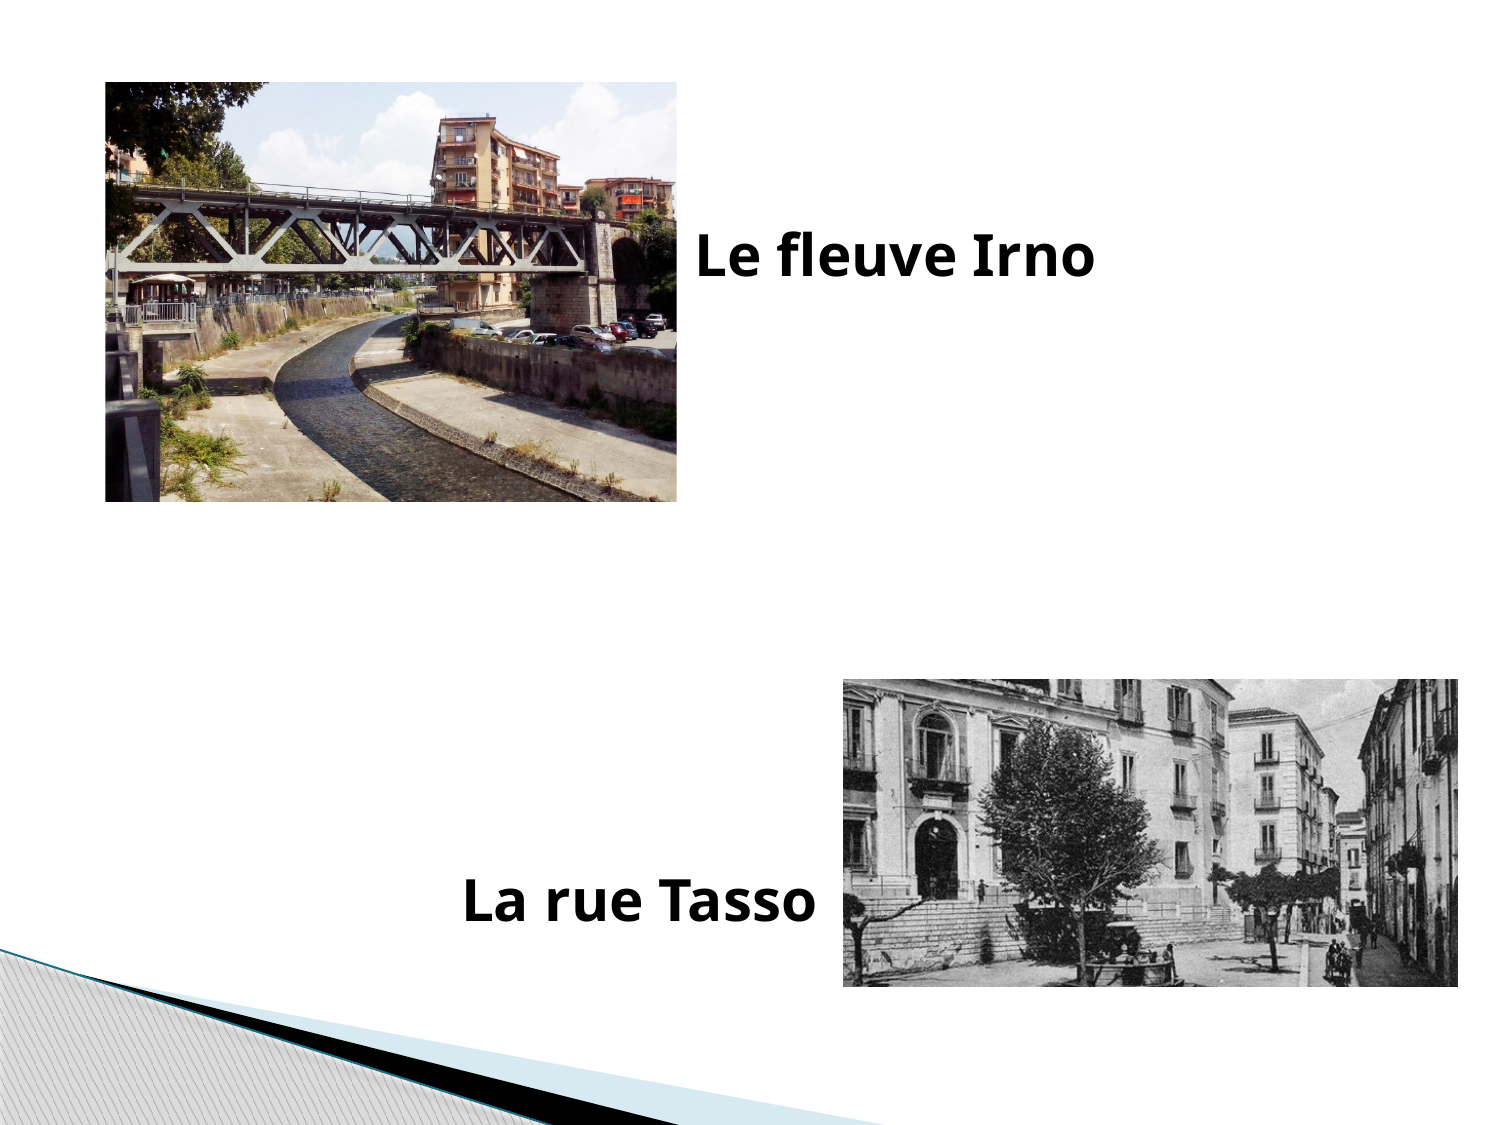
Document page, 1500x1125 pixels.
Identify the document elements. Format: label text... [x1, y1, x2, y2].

picture [105, 81, 677, 502]
text_box La rue Tasso [269, 855, 832, 941]
text_box Le fleuve Irno [682, 210, 1231, 296]
picture [843, 679, 1459, 987]
